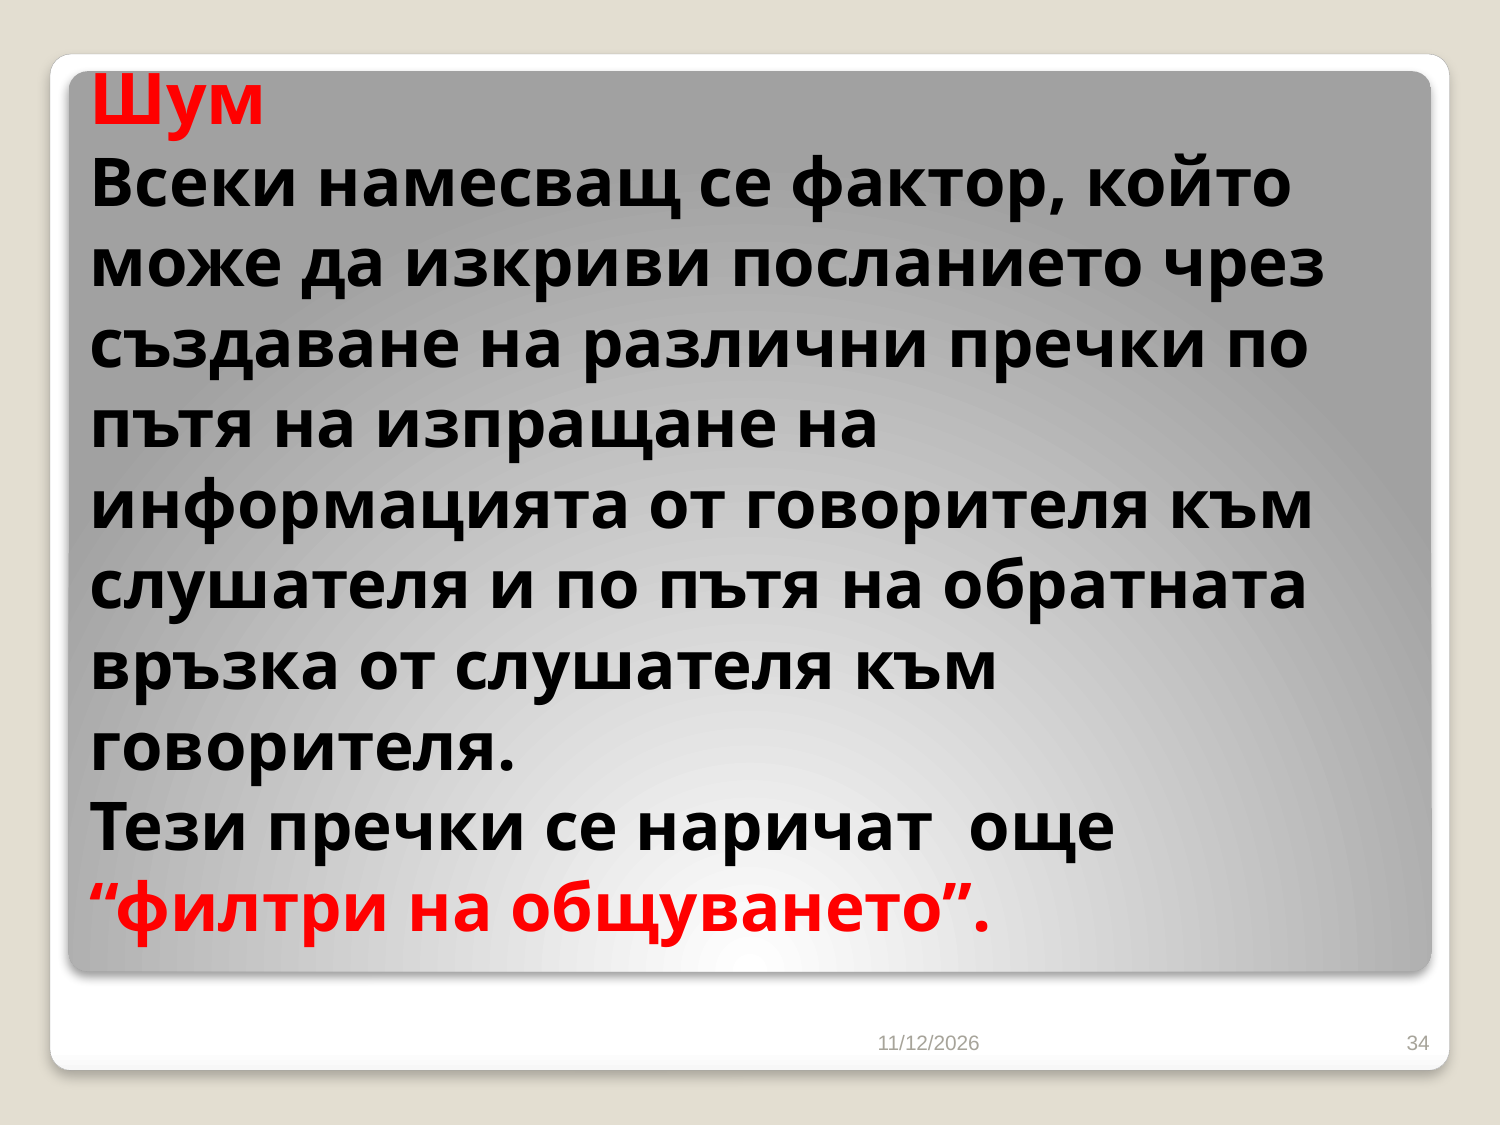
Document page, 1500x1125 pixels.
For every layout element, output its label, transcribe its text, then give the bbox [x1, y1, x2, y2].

slide_number 34 [1369, 1002, 1445, 1063]
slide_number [619, 1002, 995, 1063]
title Шум Всеки намесващ се фактор, който може да изкриви посланието чрез създаване на различни пречки по пътя на изпращане на информацията от говорителя към слушателя и по пътя на обратната връзка от слушателя към говорителя. Тези пречки се наричат още “филтри на общуването”. [75, 37, 1425, 953]
